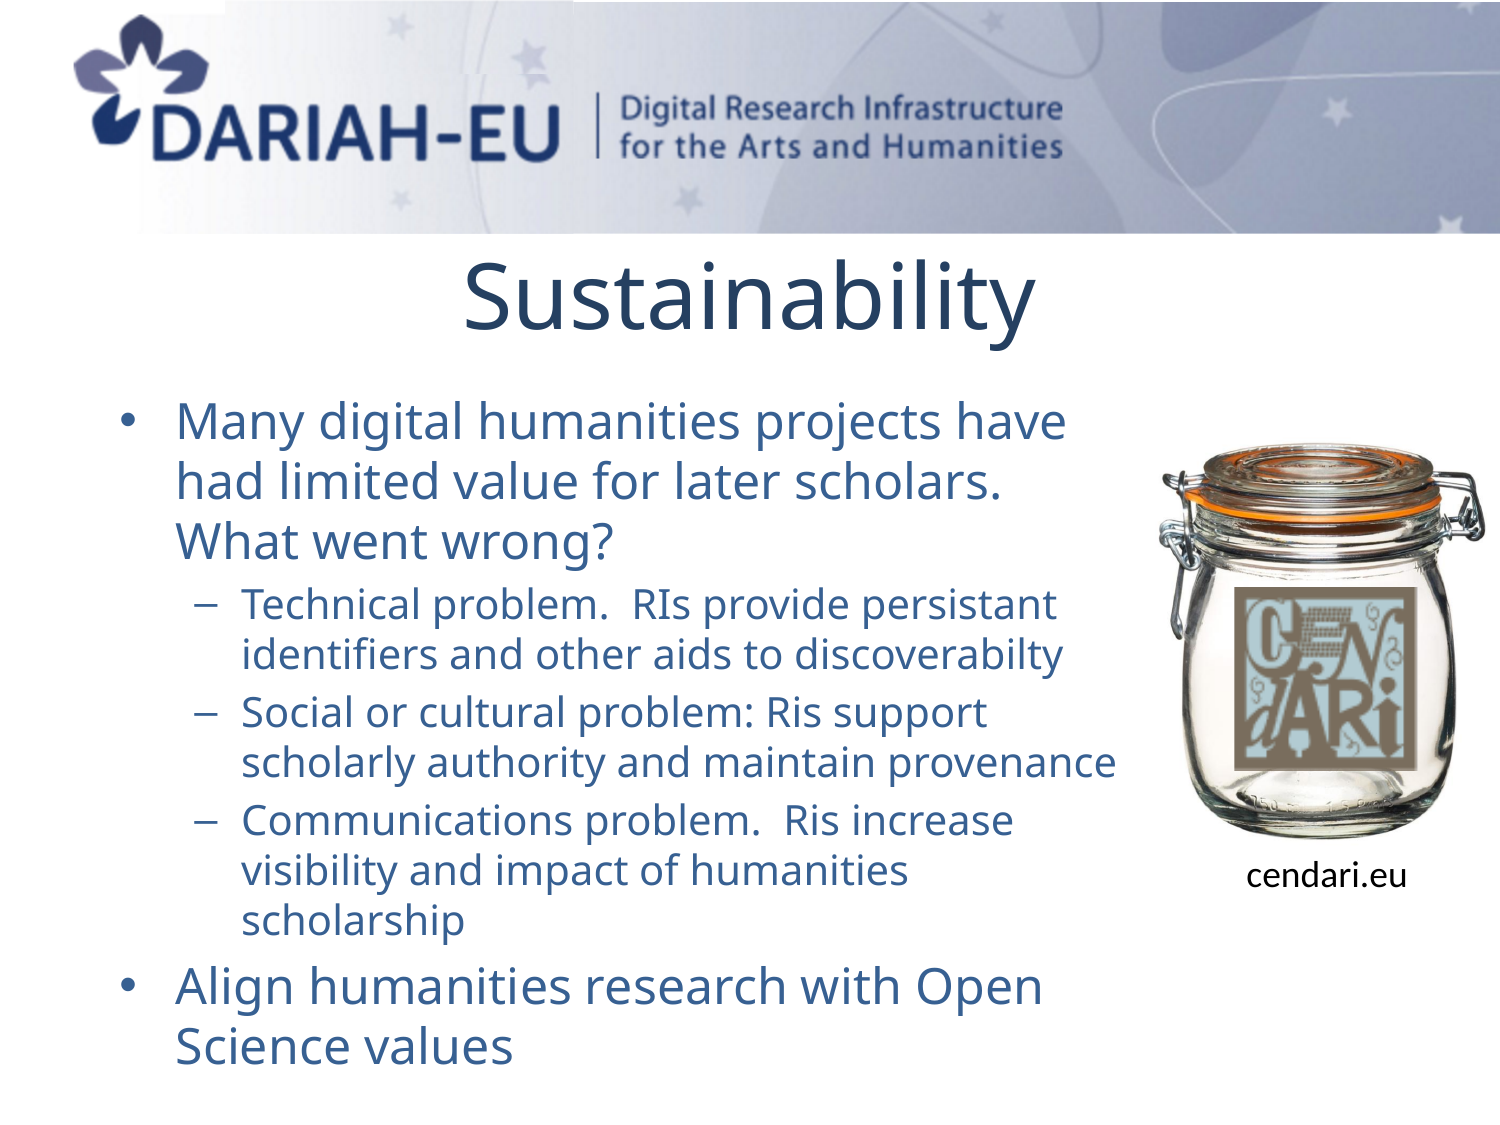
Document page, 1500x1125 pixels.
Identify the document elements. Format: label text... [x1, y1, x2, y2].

text_box cendari.eu [1231, 857, 1423, 902]
list Many digital humanities projects have had limited value for later scholars. What went wrong? Technical problem. RIs provide persistant identifiers and other aids to discoverabilty Social or cultural problem: Ris support scholarly authority and maintain provenance Communications problem. Ris increase visibility and impact of humanities scholarship Align humanities research with Open Science values [104, 381, 1144, 933]
picture [1155, 437, 1500, 849]
picture [0, 0, 1500, 236]
title Sustainability [75, 198, 1425, 387]
